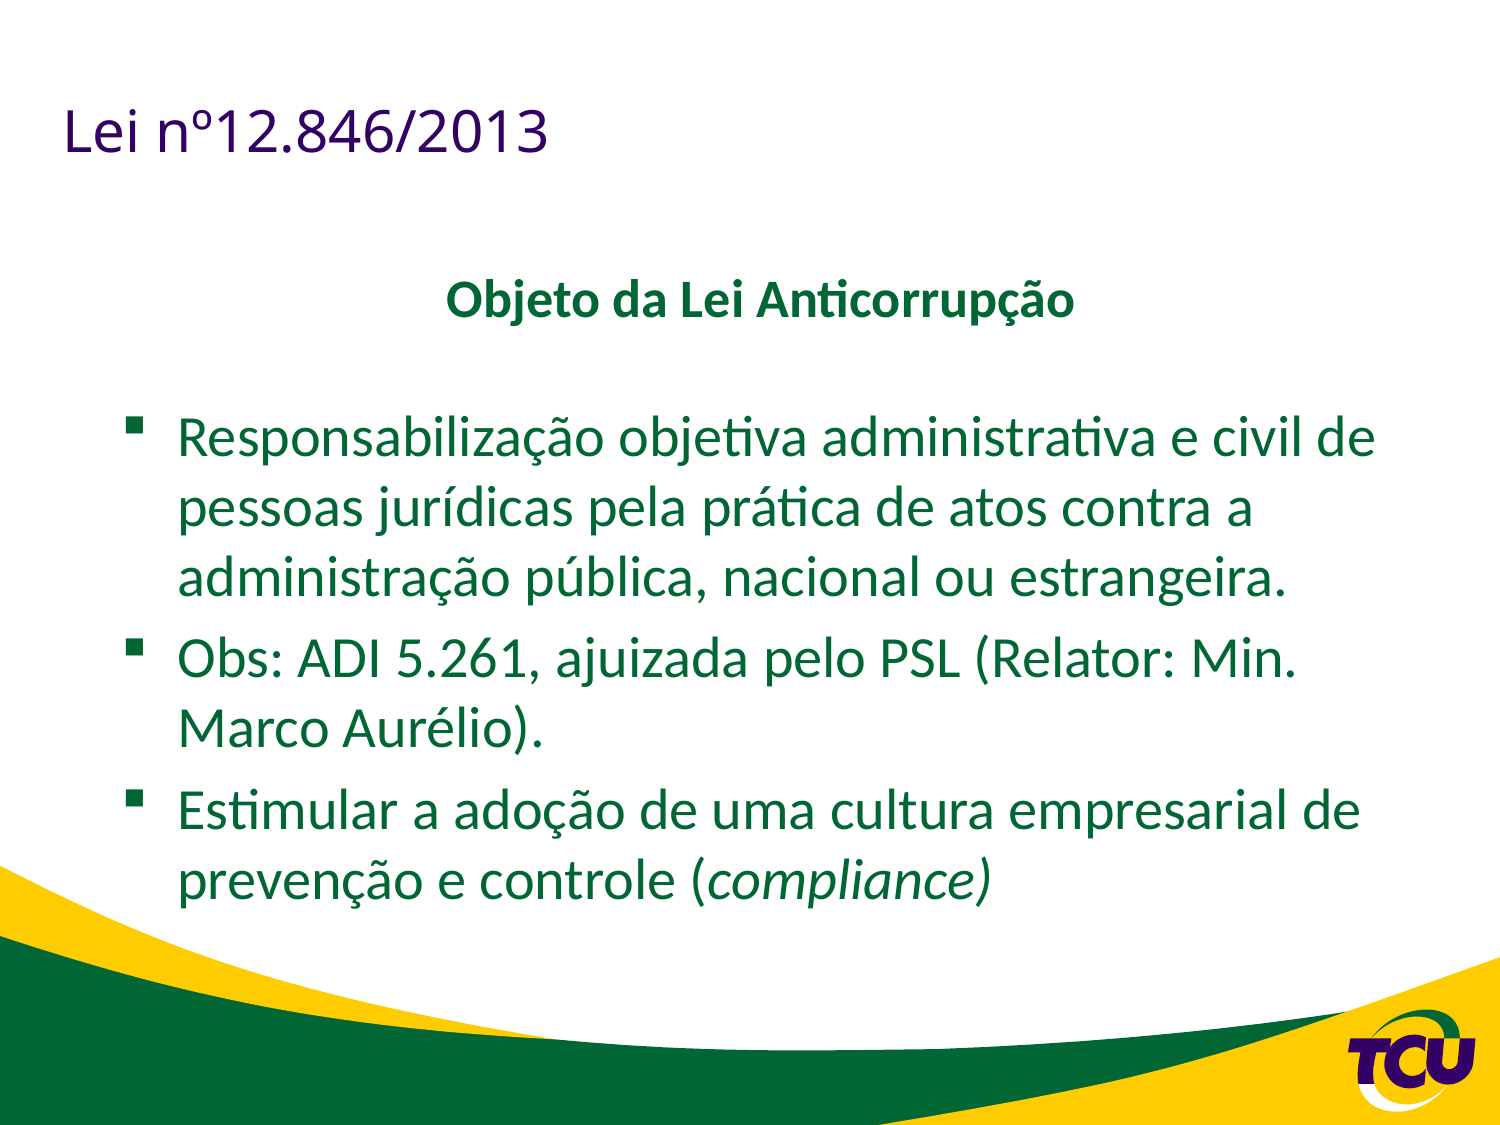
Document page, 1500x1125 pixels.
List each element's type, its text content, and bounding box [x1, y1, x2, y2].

list Objeto da Lei Anticorrupção Responsabilização objetiva administrativa e civil de pessoas jurídicas pela prática de atos contra a administração pública, nacional ou estrangeira. Obs: ADI 5.261, ajuizada pelo PSL (Relator: Min. Marco Aurélio). Estimular a adoção de uma cultura empresarial de prevenção e controle (compliance) [106, 255, 1418, 977]
title Lei nº12.846/2013 [47, 72, 1136, 186]
